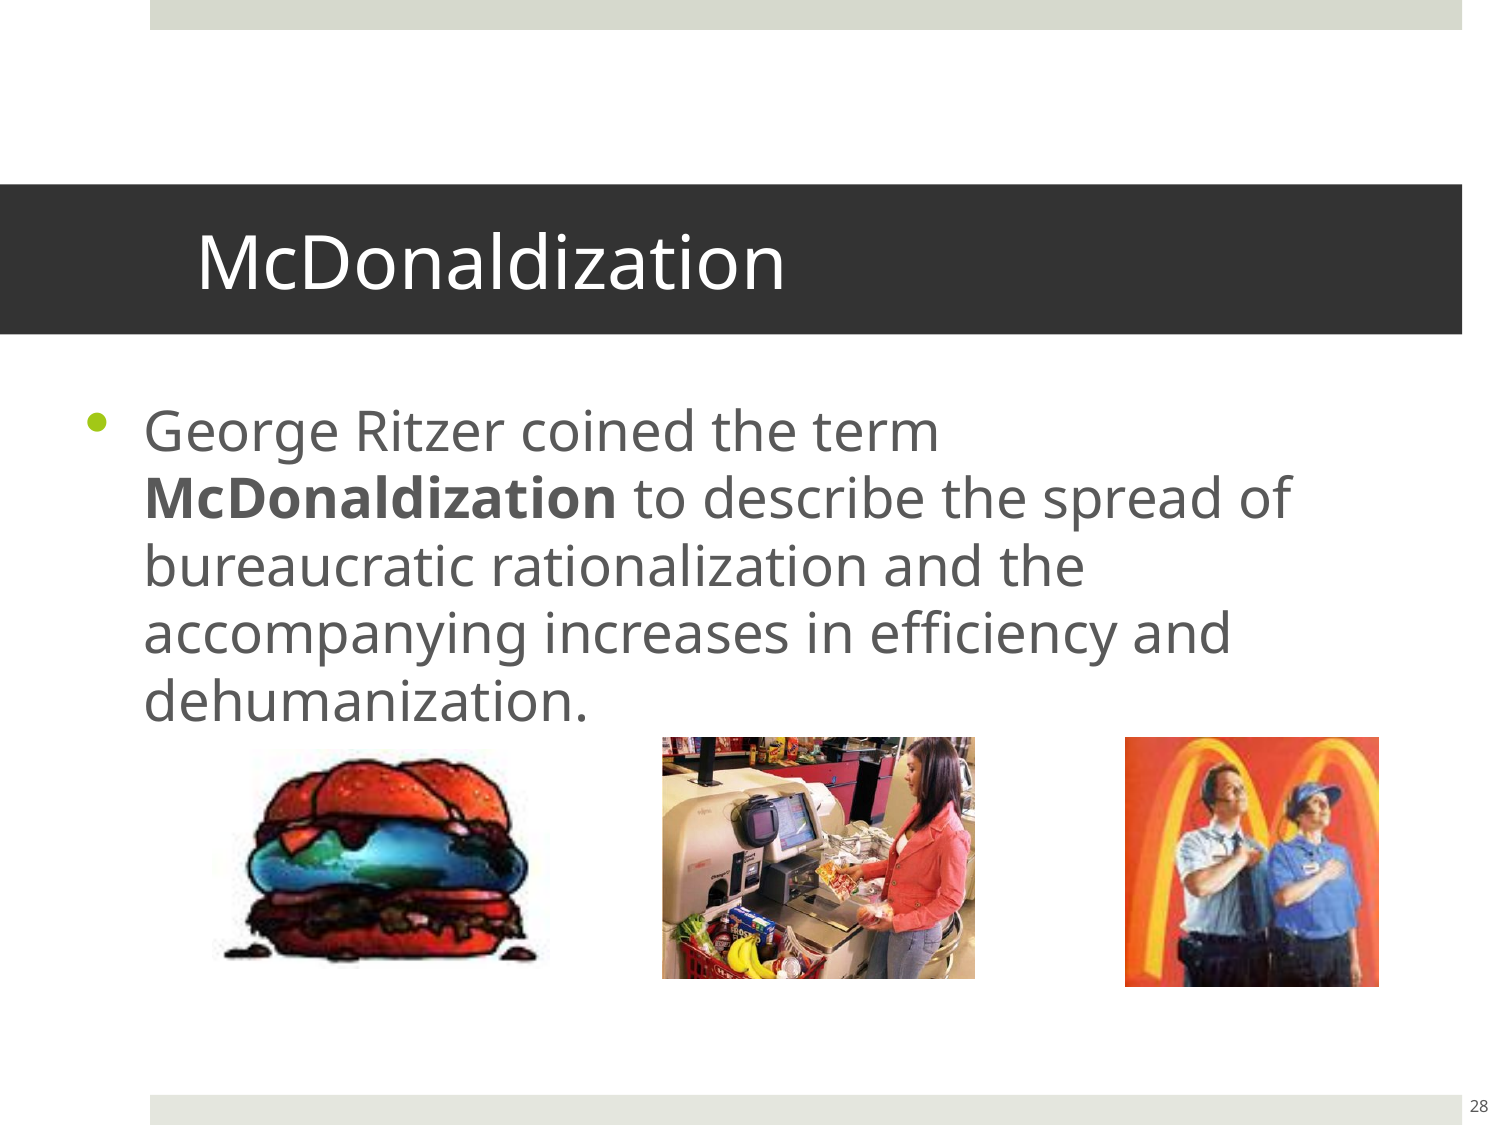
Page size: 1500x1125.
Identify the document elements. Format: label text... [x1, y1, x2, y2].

picture [661, 736, 976, 980]
picture [211, 749, 551, 970]
picture [1124, 736, 1379, 987]
title McDonaldization [0, 184, 1463, 335]
list George Ritzer coined the term McDonaldization to describe the spread of bureaucratic rationalization and the accompanying increases in efficiency and dehumanization. [72, 387, 1432, 1028]
slide_number 28 [1441, 1077, 1500, 1125]
